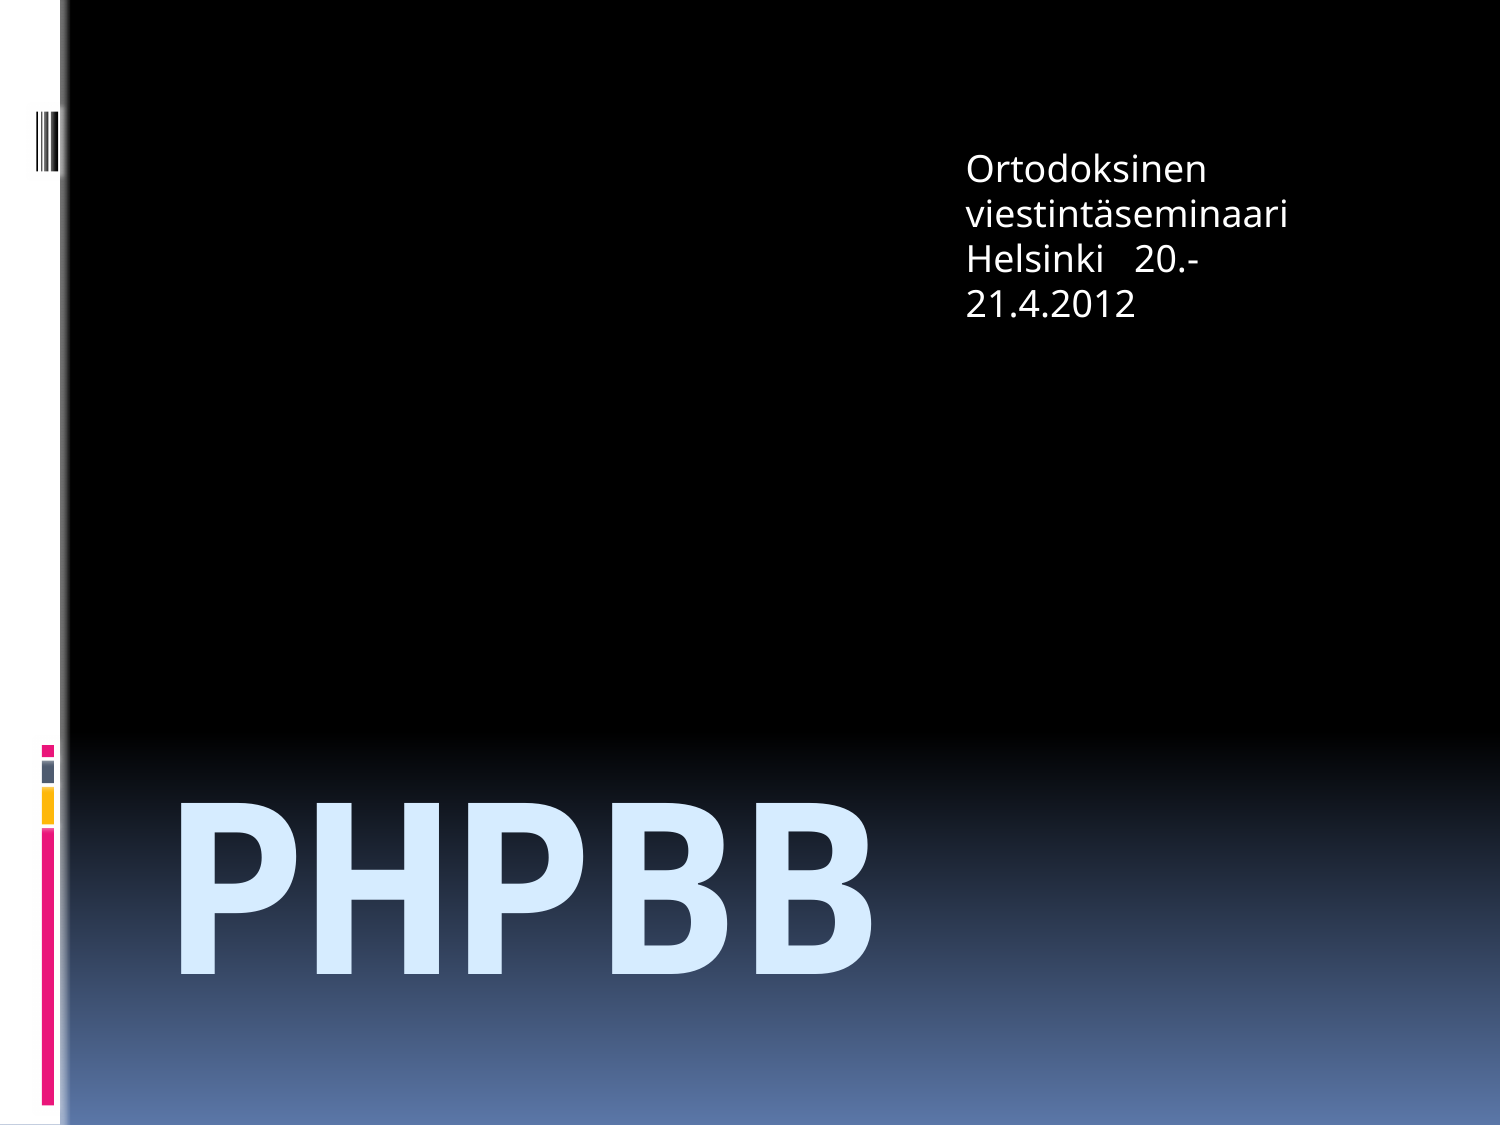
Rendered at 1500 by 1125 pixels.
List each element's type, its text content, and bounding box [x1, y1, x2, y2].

text_box Ortodoksinen viestintäseminaari Helsinki 20.-21.4.2012 [950, 137, 1376, 332]
title phpbb [147, 727, 1423, 1052]
